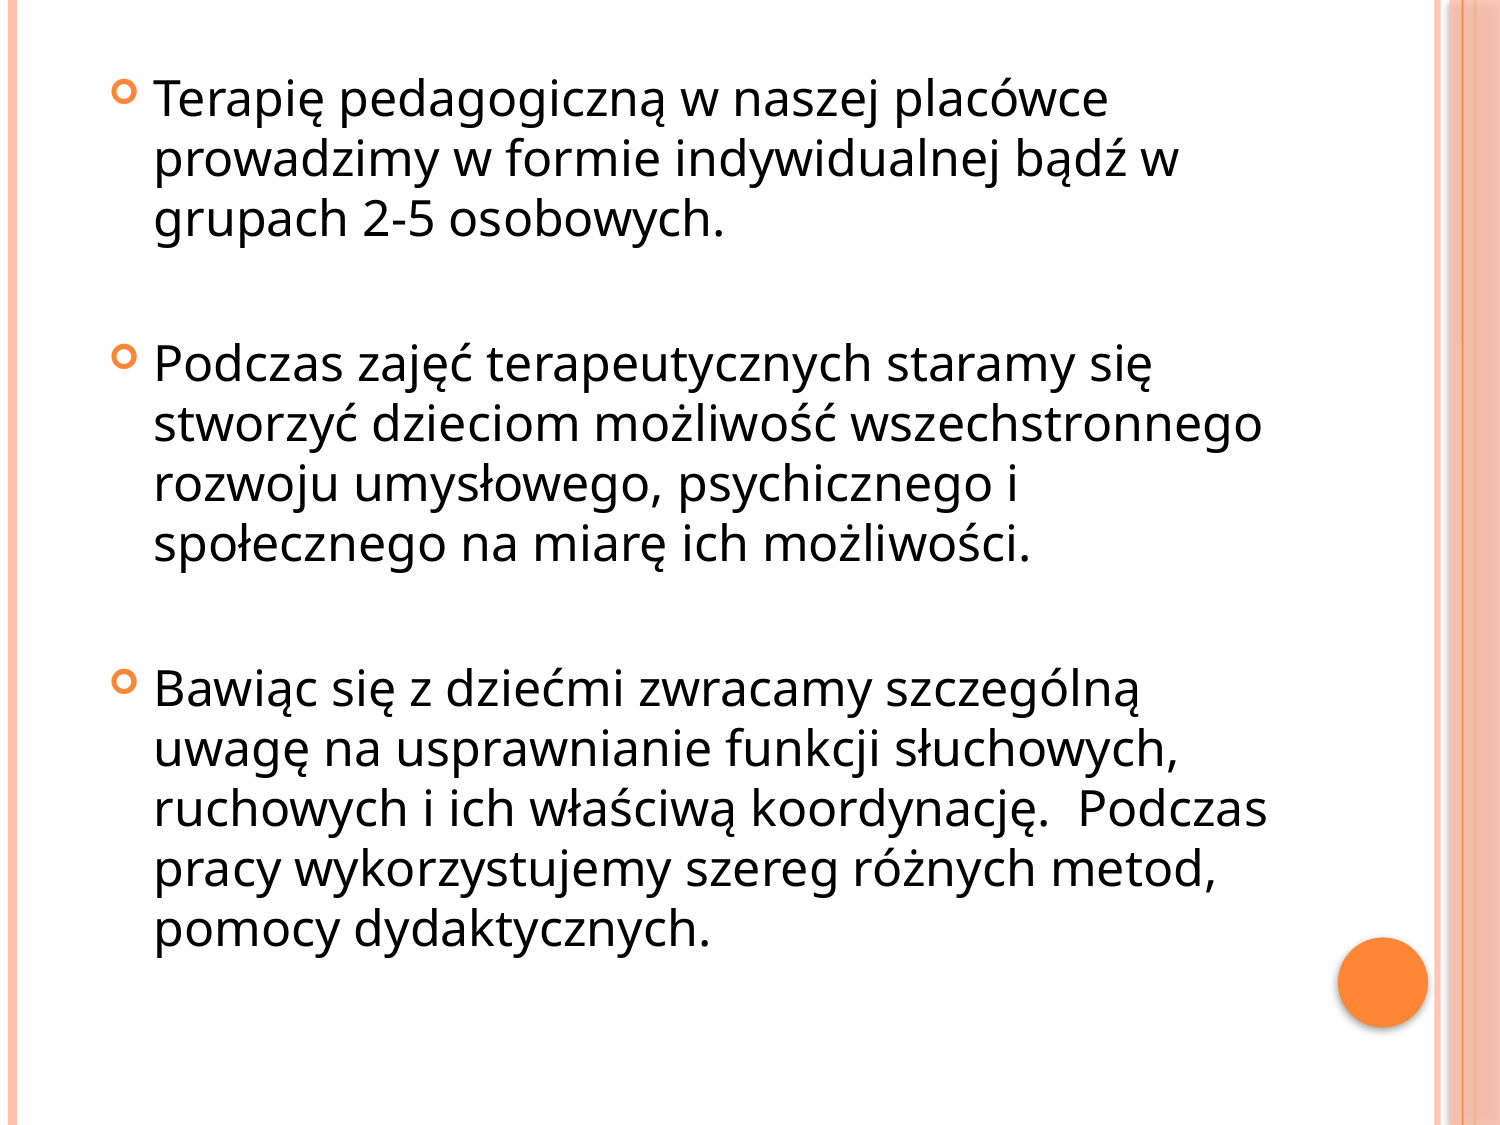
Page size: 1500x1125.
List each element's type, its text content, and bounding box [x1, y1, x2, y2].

list Terapię pedagogiczną w naszej placówce prowadzimy w formie indywidualnej bądź w grupach 2-5 osobowych. Podczas zajęć terapeutycznych staramy się stworzyć dzieciom możliwość wszechstronnego rozwoju umysłowego, psychicznego i społecznego na miarę ich możliwości. Bawiąc się z dziećmi zwracamy szczególną uwagę na usprawnianie funkcji słuchowych, ruchowych i ich właściwą koordynację. Podczas pracy wykorzystujemy szereg różnych metod, pomocy dydaktycznych. [93, 58, 1319, 1079]
